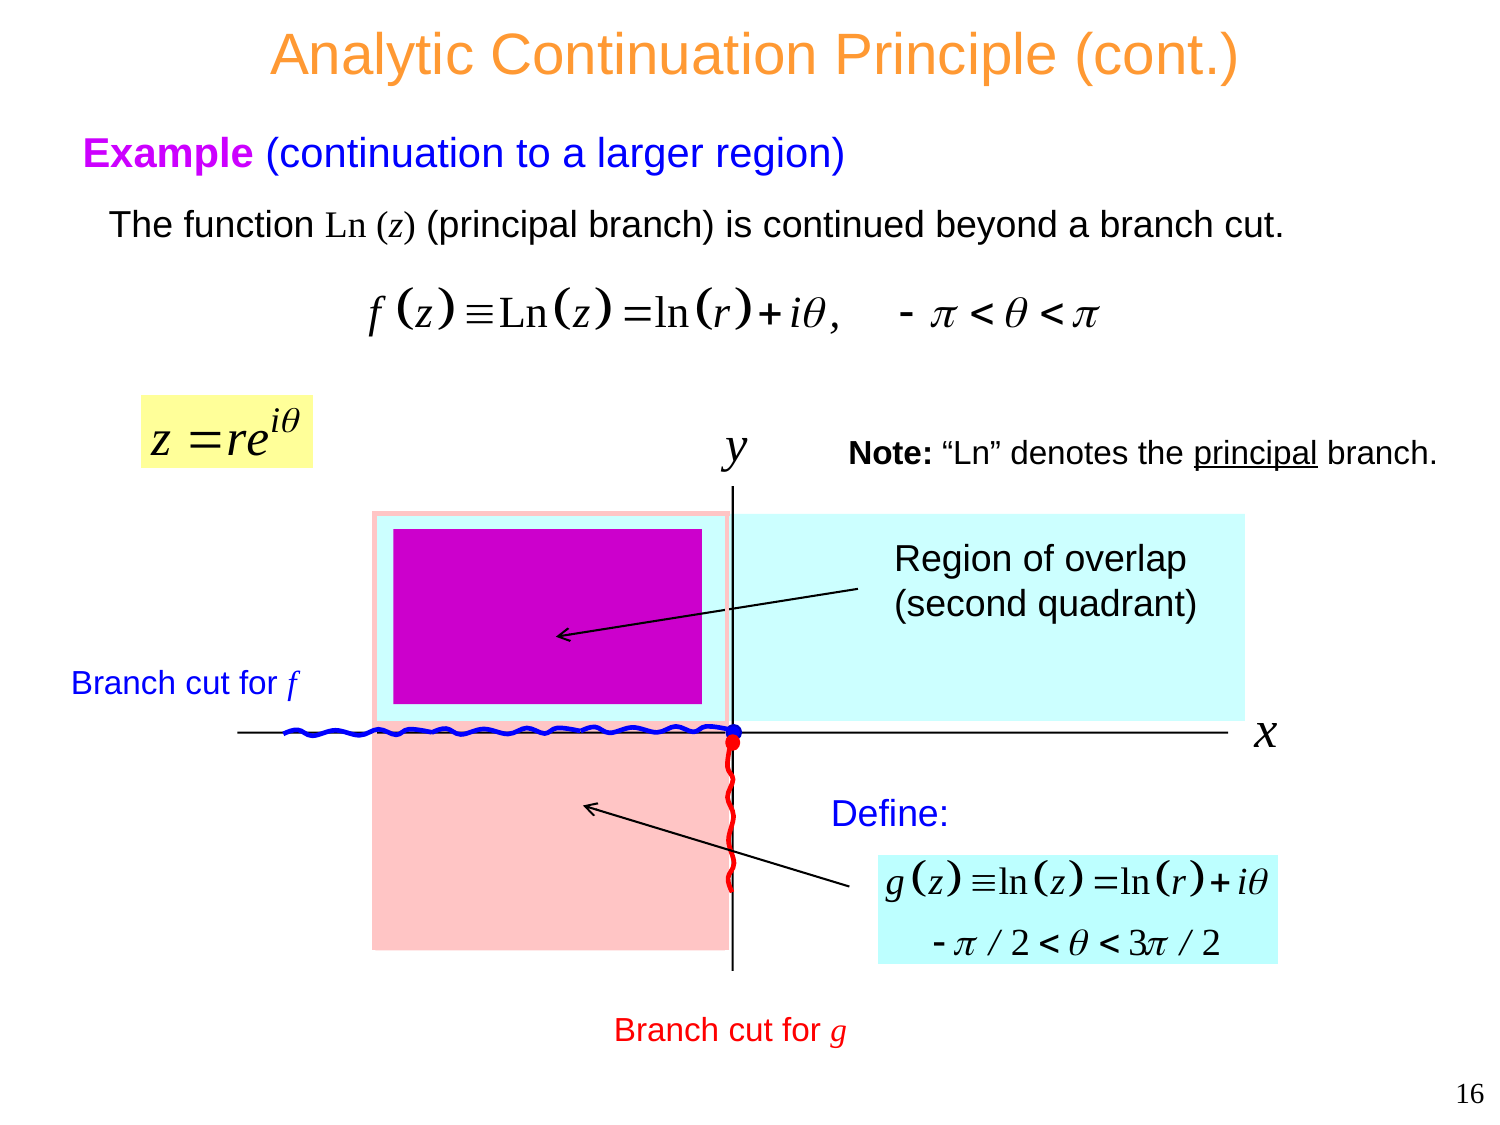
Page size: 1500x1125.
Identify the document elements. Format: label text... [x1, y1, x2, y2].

text_box Example (continuation to a larger region) [67, 117, 861, 183]
text_box The function Ln (z) (principal branch) is continued beyond a branch cut. [93, 192, 1311, 252]
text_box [353, 278, 1110, 354]
slide_number 16 [1187, 1066, 1500, 1125]
title Analytic Continuation Principle (cont.) [223, 0, 1288, 102]
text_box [53, 423, 1458, 1057]
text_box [140, 394, 314, 421]
